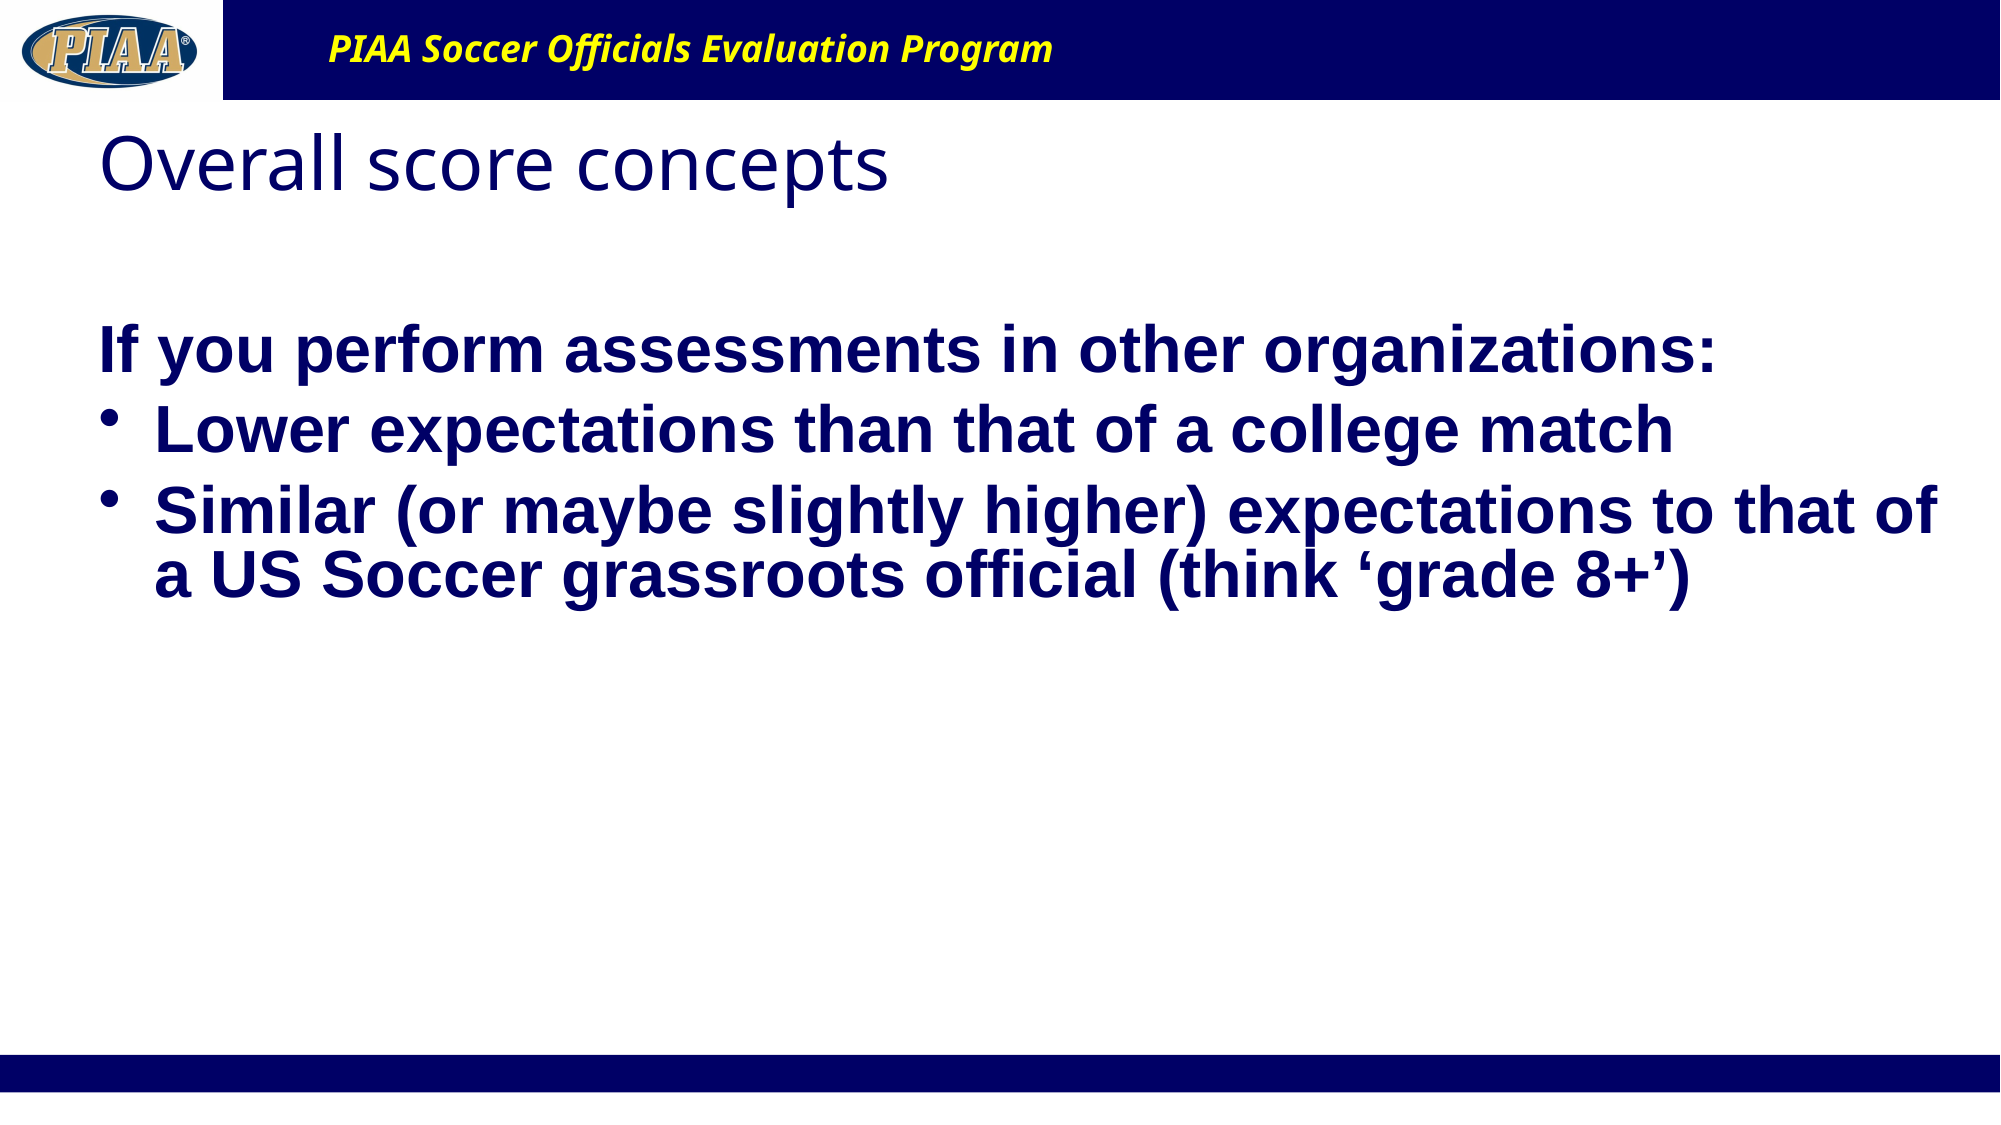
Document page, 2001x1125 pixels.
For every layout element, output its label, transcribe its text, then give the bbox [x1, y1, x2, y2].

title Overall score concepts [83, 125, 1950, 288]
list If you perform assessments in other organizations: Lower expectations than that of a college match Similar (or maybe slightly higher) expectations to that of a US Soccer grassroots official (think ‘grade 8+’) [83, 313, 1956, 1051]
picture [0, 0, 223, 102]
